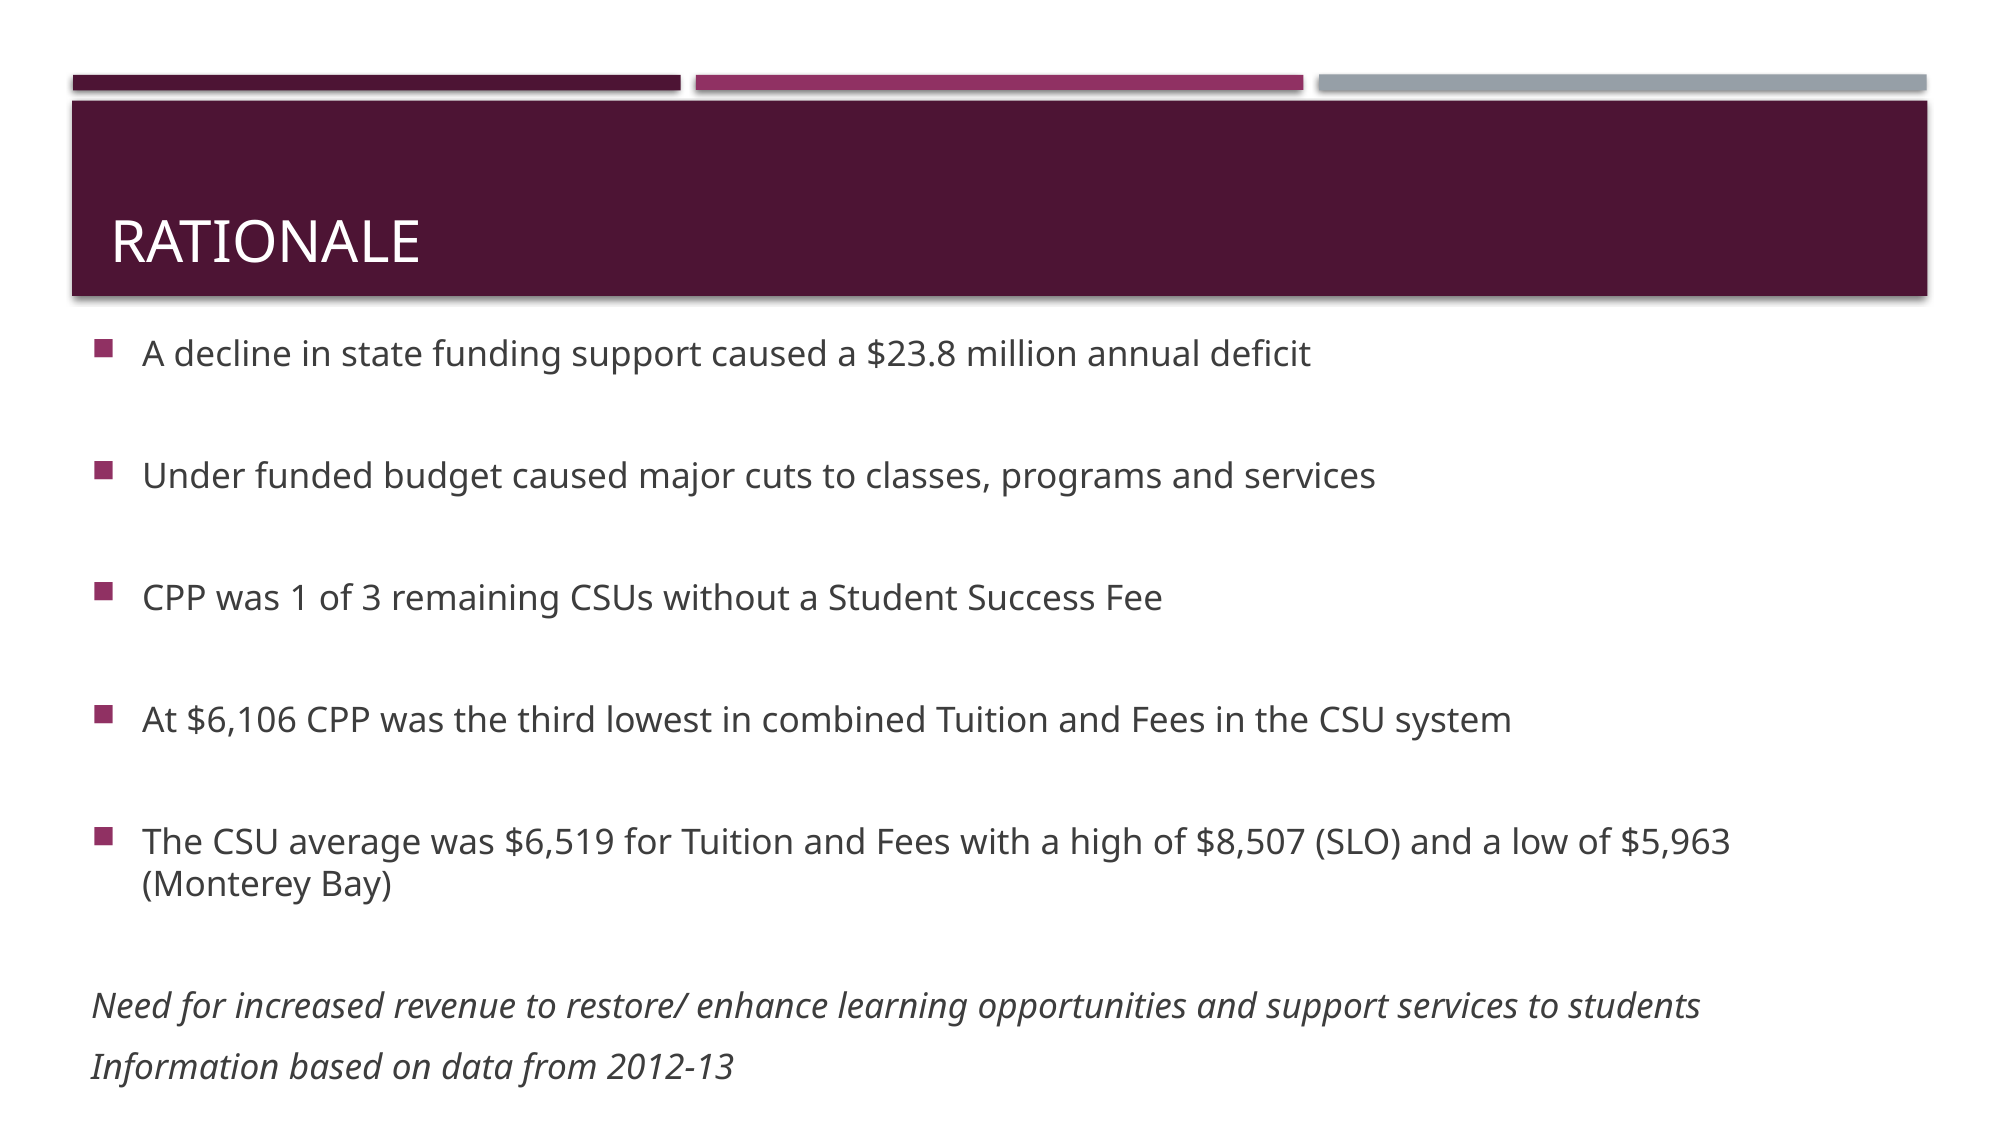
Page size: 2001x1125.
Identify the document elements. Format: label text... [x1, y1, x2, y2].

title Rationale [95, 115, 1905, 282]
list A decline in state funding support caused a $23.8 million annual deficit Under funded budget caused major cuts to classes, programs and services CPP was 1 of 3 remaining CSUs without a Student Success Fee At $6,106 CPP was the third lowest in combined Tuition and Fees in the CSU system The CSU average was $6,519 for Tuition and Fees with a high of $8,507 (SLO) and a low of $5,963 (Monterey Bay) Need for increased revenue to restore/ enhance learning opportunities and support services to students Information based on data from 2012-13 [76, 320, 1886, 1098]
